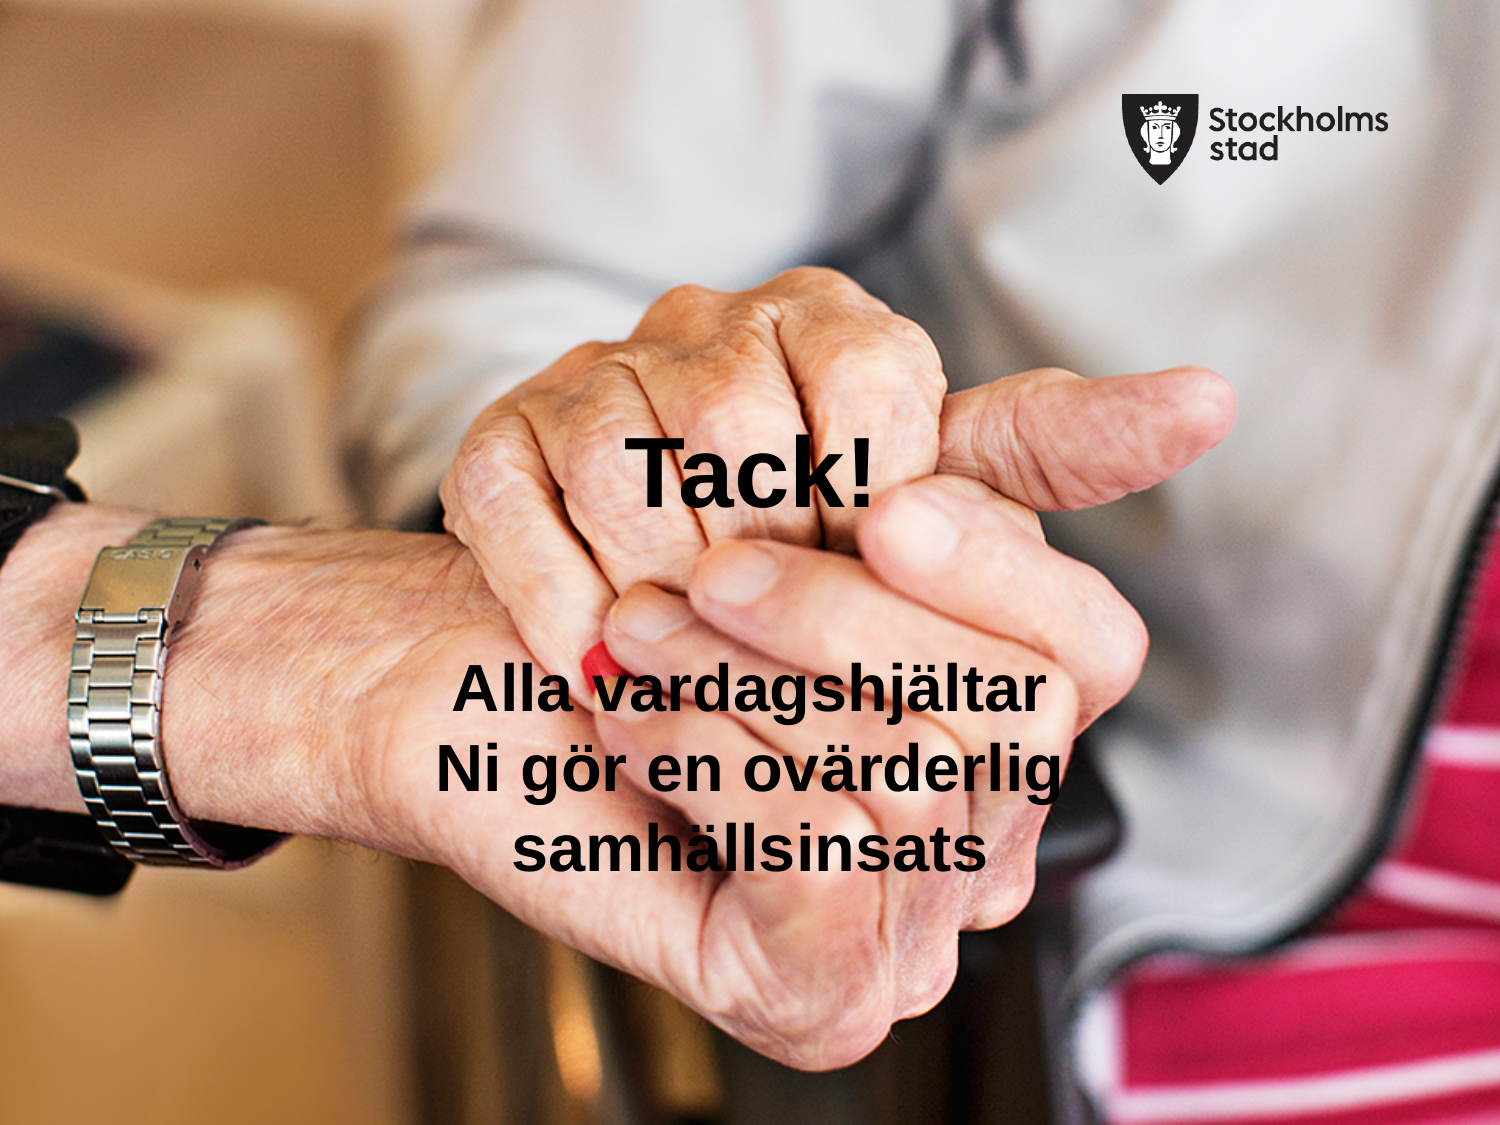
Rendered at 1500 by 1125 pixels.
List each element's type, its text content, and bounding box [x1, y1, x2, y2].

subtitle Alla vardagshjältar Ni gör en ovärderlig samhällsinsats [225, 637, 1275, 925]
picture [0, 0, 1500, 1125]
title Tack! [76, 373, 1427, 561]
